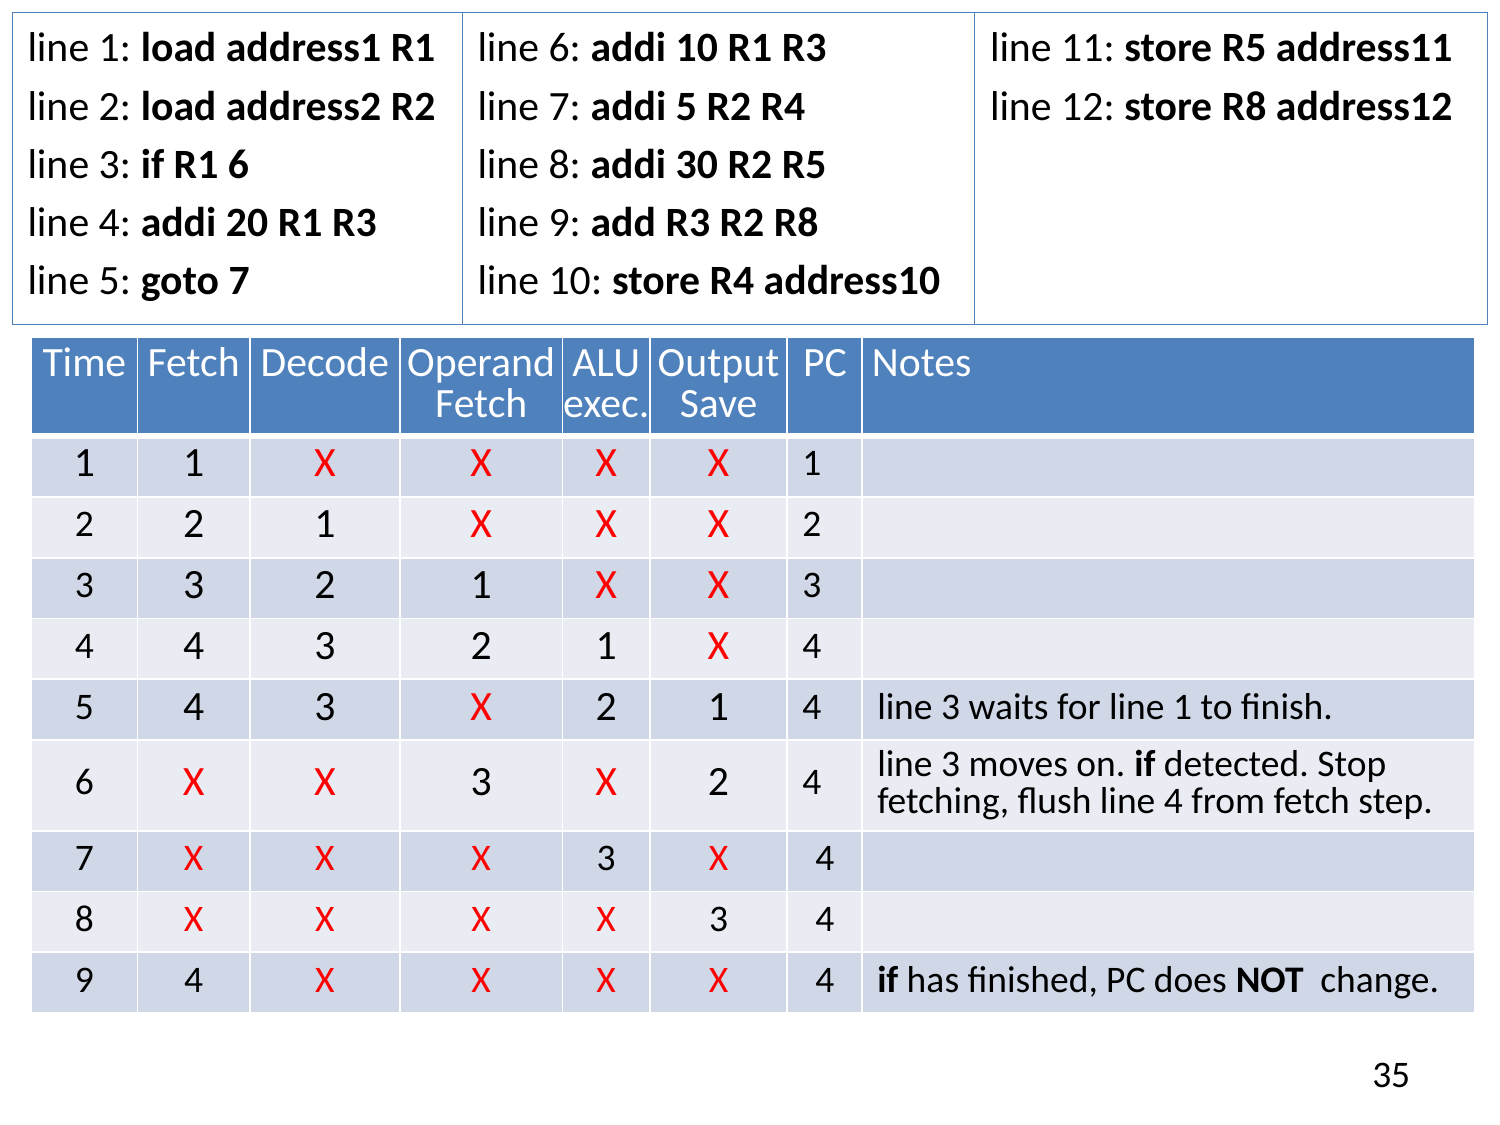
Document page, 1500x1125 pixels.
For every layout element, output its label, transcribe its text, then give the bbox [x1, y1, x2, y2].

table_cell 4 [32, 619, 137, 678]
table_cell [863, 439, 1474, 496]
table_cell 2 [651, 741, 786, 830]
table_cell X [251, 439, 399, 496]
table_cell 4 [138, 953, 249, 1012]
table_cell X [401, 892, 562, 951]
table_cell 6 [32, 741, 137, 830]
table_cell [863, 892, 1474, 951]
table_cell 4 [788, 741, 861, 830]
table_cell X [401, 680, 562, 739]
table_cell 2 [788, 498, 861, 557]
table_cell 1 [788, 439, 861, 496]
table_cell X [401, 498, 562, 557]
table_cell 1 [138, 439, 249, 496]
table_cell X [138, 832, 249, 891]
table_cell 2 [32, 498, 137, 557]
table_cell 1 [251, 498, 399, 557]
table_cell 3 [251, 619, 399, 678]
table_cell 4 [788, 619, 861, 678]
table_cell 5 [32, 680, 137, 739]
table_cell X [138, 741, 249, 830]
table_cell X [563, 439, 649, 496]
table_cell 3 [138, 559, 249, 618]
table_header Operand Fetch [401, 338, 562, 433]
table_cell 9 [32, 953, 137, 1012]
table_cell 4 [788, 832, 861, 891]
slide_number 35 [1074, 1042, 1425, 1103]
table_cell 3 [251, 680, 399, 739]
table_cell line 3 waits for line 1 to finish. [863, 680, 1474, 739]
table_cell X [651, 559, 786, 618]
table_header Fetch [138, 338, 249, 433]
table_cell 4 [138, 619, 249, 678]
table_cell X [651, 498, 786, 557]
table_cell X [401, 439, 562, 496]
table_cell 4 [788, 953, 861, 1012]
text_box line 6: addi 10 R1 R3 line 7: addi 5 R2 R4 line 8: addi 30 R2 R5 line 9: add R3 R2 R8 line 10: store R4 address10 [462, 12, 974, 325]
table_cell 2 [563, 680, 649, 739]
table_cell X [563, 741, 649, 830]
table_cell X [651, 439, 786, 496]
table_cell 1 [563, 619, 649, 678]
table_cell 4 [788, 892, 861, 951]
table_cell X [401, 953, 562, 1012]
table_cell 2 [401, 619, 562, 678]
table_cell X [651, 832, 786, 891]
table_cell 2 [251, 559, 399, 618]
table_header Output Save [651, 338, 786, 433]
table_cell [863, 498, 1474, 557]
table_cell X [563, 892, 649, 951]
table_cell X [138, 892, 249, 951]
table_cell 2 [138, 498, 249, 557]
table_cell [863, 559, 1474, 618]
table_cell [863, 619, 1474, 678]
table_cell 1 [32, 439, 137, 496]
table_cell 3 [401, 741, 562, 830]
table_cell X [651, 953, 786, 1012]
table_cell X [563, 953, 649, 1012]
table_cell 7 [32, 832, 137, 891]
table_header Notes [863, 338, 1474, 433]
table_cell 1 [401, 559, 562, 618]
table_cell 3 [651, 892, 786, 951]
table_cell X [651, 619, 786, 678]
table_cell 3 [32, 559, 137, 618]
table_cell [863, 832, 1474, 891]
table_cell X [251, 832, 399, 891]
table_cell 8 [32, 892, 137, 951]
table_cell 3 [563, 832, 649, 891]
table_cell line 3 moves on. if detected. Stop fetching, flush line 4 from fetch step. [863, 741, 1474, 830]
table_cell X [401, 832, 562, 891]
table_header PC [788, 338, 861, 433]
table_cell X [563, 559, 649, 618]
table_cell X [563, 498, 649, 557]
table_header Time [32, 338, 137, 433]
text_box line 11: store R5 address11 line 12: store R8 address12 [974, 12, 1488, 325]
table_cell X [251, 892, 399, 951]
table_cell X [251, 953, 399, 1012]
table_cell 1 [651, 680, 786, 739]
table_header ALU exec. [563, 338, 649, 433]
table_cell X [251, 741, 399, 830]
table_cell 4 [138, 680, 249, 739]
table_cell 3 [788, 559, 861, 618]
table_cell 4 [788, 680, 861, 739]
table_cell if has finished, PC does NOT change. [863, 953, 1474, 1012]
list line 1: load address1 R1 line 2: load address2 R2 line 3: if R1 6 line 4: addi 20 R1 R3 line 5: goto 7 [12, 12, 462, 325]
table_header Decode [251, 338, 399, 433]
